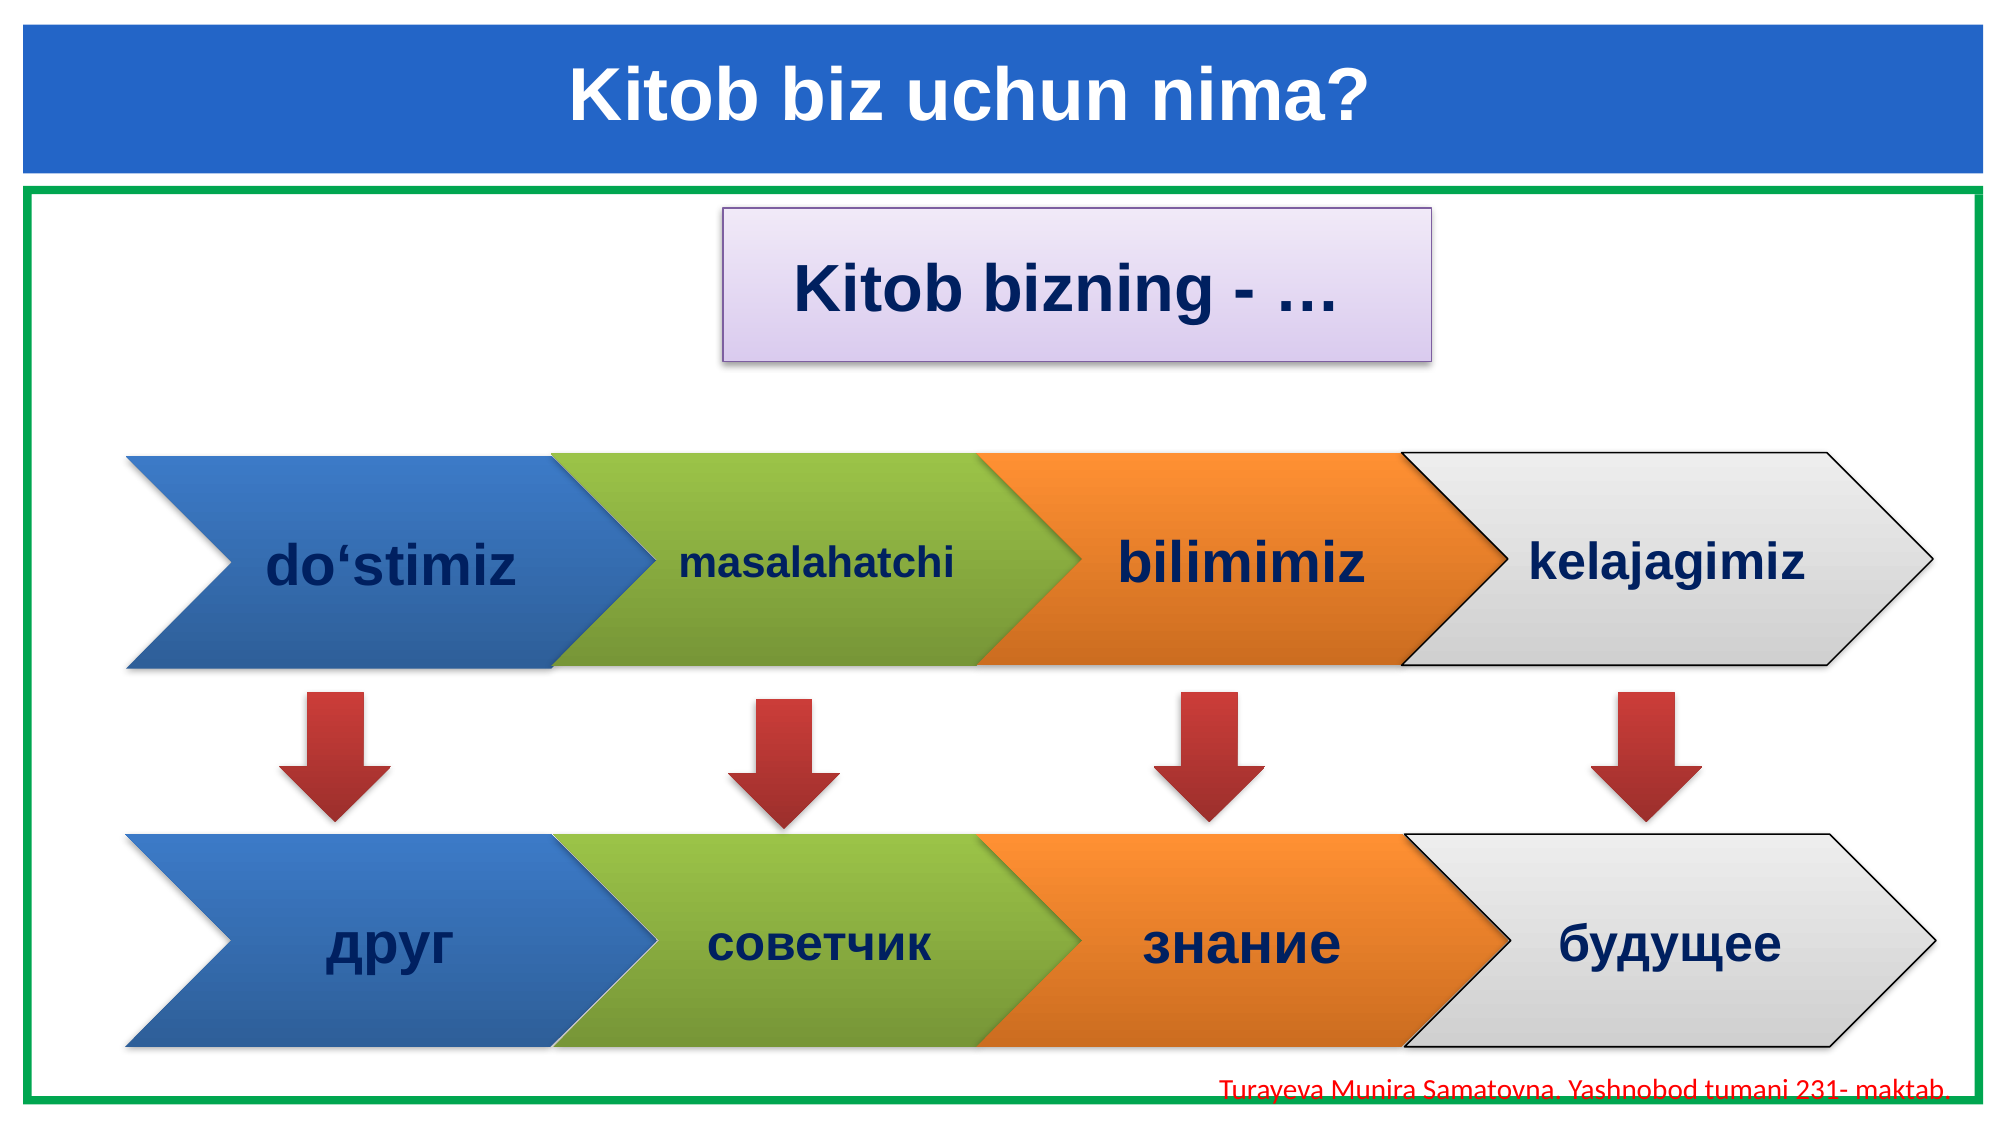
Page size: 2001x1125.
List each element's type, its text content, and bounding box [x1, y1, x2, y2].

text_box bilimimiz [976, 452, 1498, 666]
text_box Kitob biz uchun nima? [77, 43, 1864, 137]
footer Turayeva Munira Samatovna. Yashnobod tumani 231- maktab. [1202, 1070, 1969, 1106]
text_box Kitob bizning - … [722, 207, 1432, 362]
text_box masalahatchi [551, 453, 1073, 666]
text_box kelajagimiz [1400, 451, 1934, 667]
text_box [1590, 692, 1703, 823]
text_box друг [125, 834, 650, 1047]
text_box будущее [1403, 833, 1937, 1048]
text_box [1153, 692, 1266, 823]
text_box советчик [553, 834, 1073, 1047]
text_box [279, 692, 391, 823]
text_box do‘stimiz [125, 456, 648, 669]
text_box [728, 699, 840, 830]
text_box знание [976, 834, 1501, 1047]
